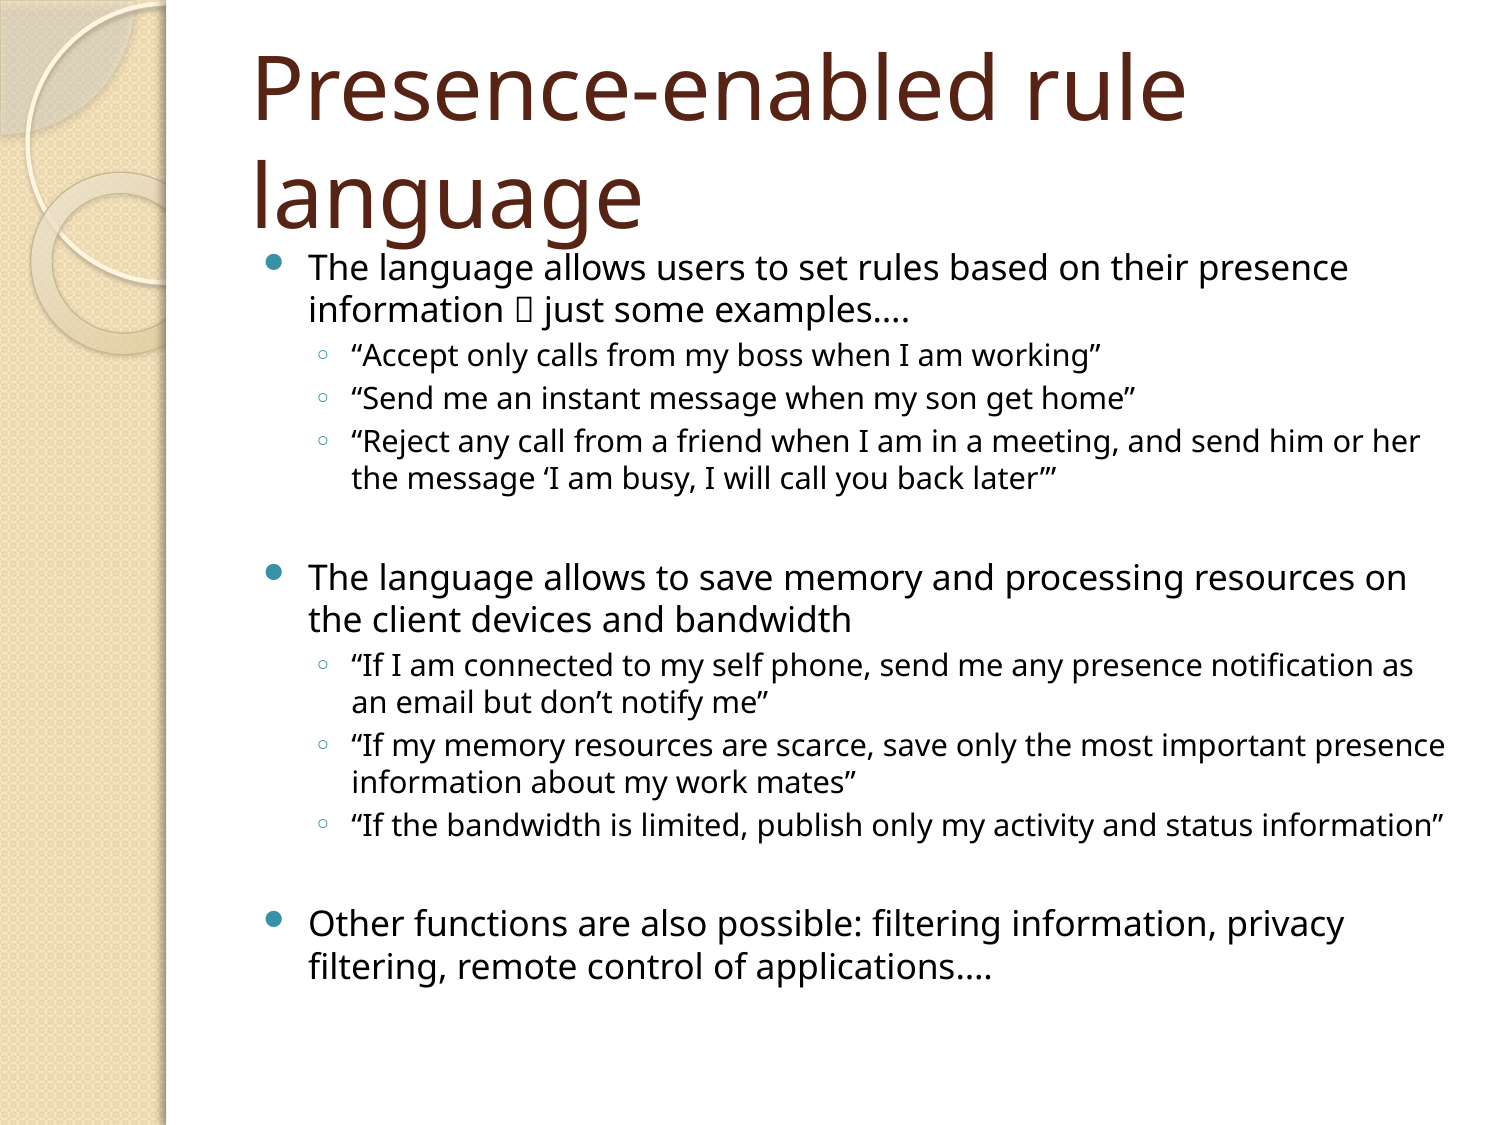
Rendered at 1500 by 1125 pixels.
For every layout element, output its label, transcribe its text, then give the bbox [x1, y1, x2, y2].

list The language allows users to set rules based on their presence information  just some examples…. “Accept only calls from my boss when I am working” “Send me an instant message when my son get home” “Reject any call from a friend when I am in a meeting, and send him or her the message ‘I am busy, I will call you back later’” The language allows to save memory and processing resources on the client devices and bandwidth “If I am connected to my self phone, send me any presence notification as an email but don’t notify me” “If my memory resources are scarce, save only the most important presence information about my work mates” “If the bandwidth is limited, publish only my activity and status information” Other functions are also possible: filtering information, privacy filtering, remote control of applications…. [235, 237, 1466, 1025]
title Presence-enabled rule language [235, 45, 1466, 233]
